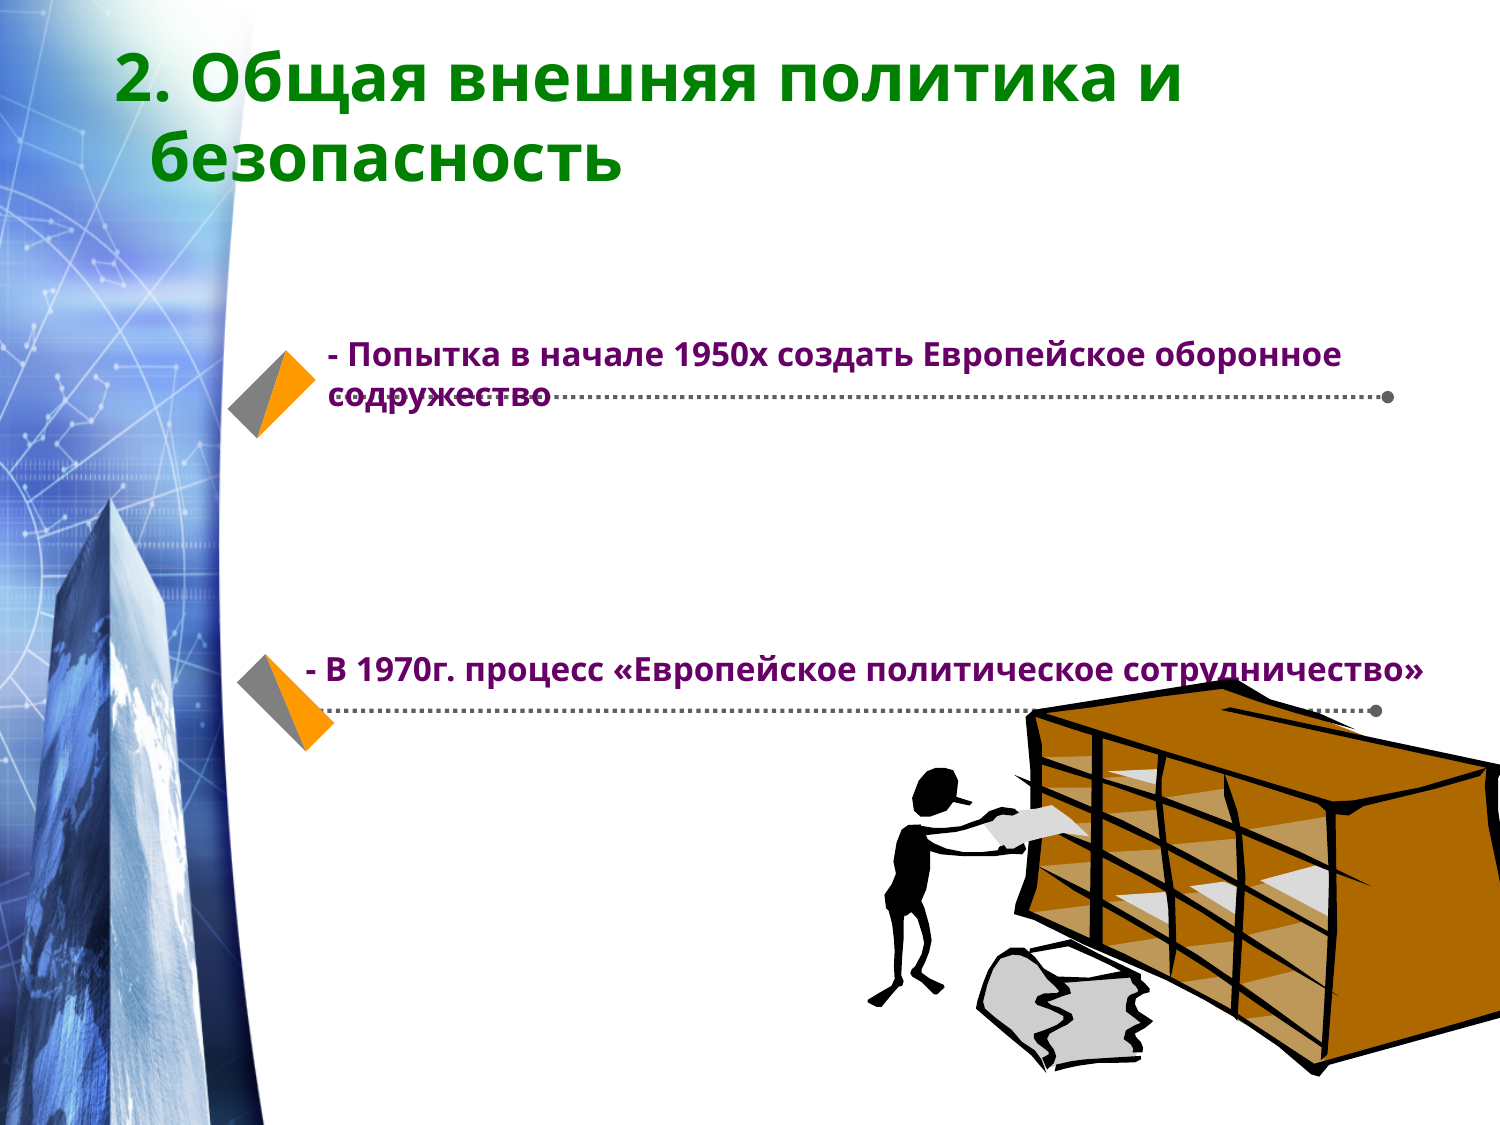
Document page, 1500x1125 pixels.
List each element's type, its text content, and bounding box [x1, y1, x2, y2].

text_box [265, 467, 1377, 752]
text_box - В 1970г. процесс «Европейское политическое сотрудничество» [1381, 640, 1450, 678]
text_box [272, 118, 303, 179]
picture [0, 0, 300, 1125]
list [866, 679, 1500, 1078]
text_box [229, 373, 314, 416]
title 2. Общая внешняя политика и безопасность [99, 74, 1263, 156]
text_box - Попытка в начале 1950х создать Европейское оборонное содружество [312, 326, 1500, 421]
